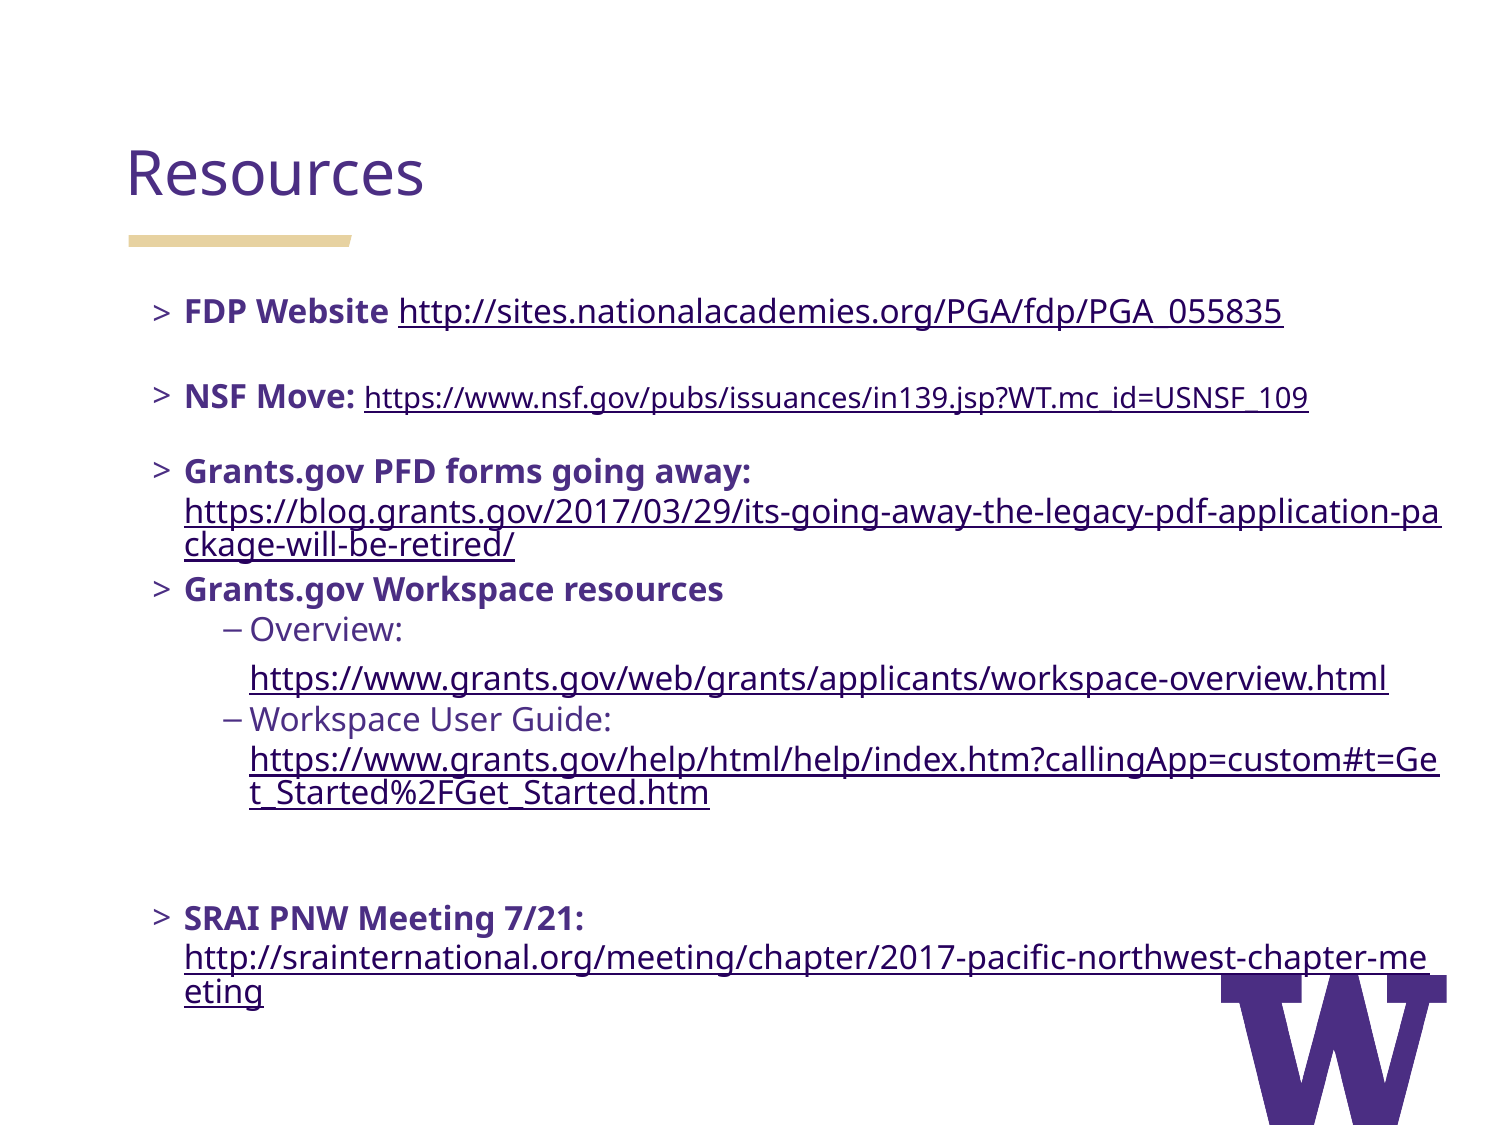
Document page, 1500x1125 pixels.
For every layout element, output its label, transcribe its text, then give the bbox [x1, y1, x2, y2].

picture [128, 235, 352, 247]
list Resources [110, 60, 1453, 224]
picture [1221, 975, 1447, 1125]
list FDP Website http://sites.nationalacademies.org/PGA/fdp/PGA_055835 NSF Move: https://www.nsf.gov/pubs/issuances/in139.jsp?WT.mc_id=USNSF_109 Grants.gov PFD forms going away: https://blog.grants.gov/2017/03/29/its-going-away-the-legacy-pdf-application-package-will-be-retired/ Grants.gov Workspace resources Overview: https://www.grants.gov/web/grants/applicants/workspace-overview.html Workspace User Guide: https://www.grants.gov/help/html/help/index.htm?callingApp=custom#t=Get_Started%2FGet_Started.htm SRAI PNW Meeting 7/21: http://srainternational.org/meeting/chapter/2017-pacific-northwest-chapter-meeting [112, 275, 1458, 934]
